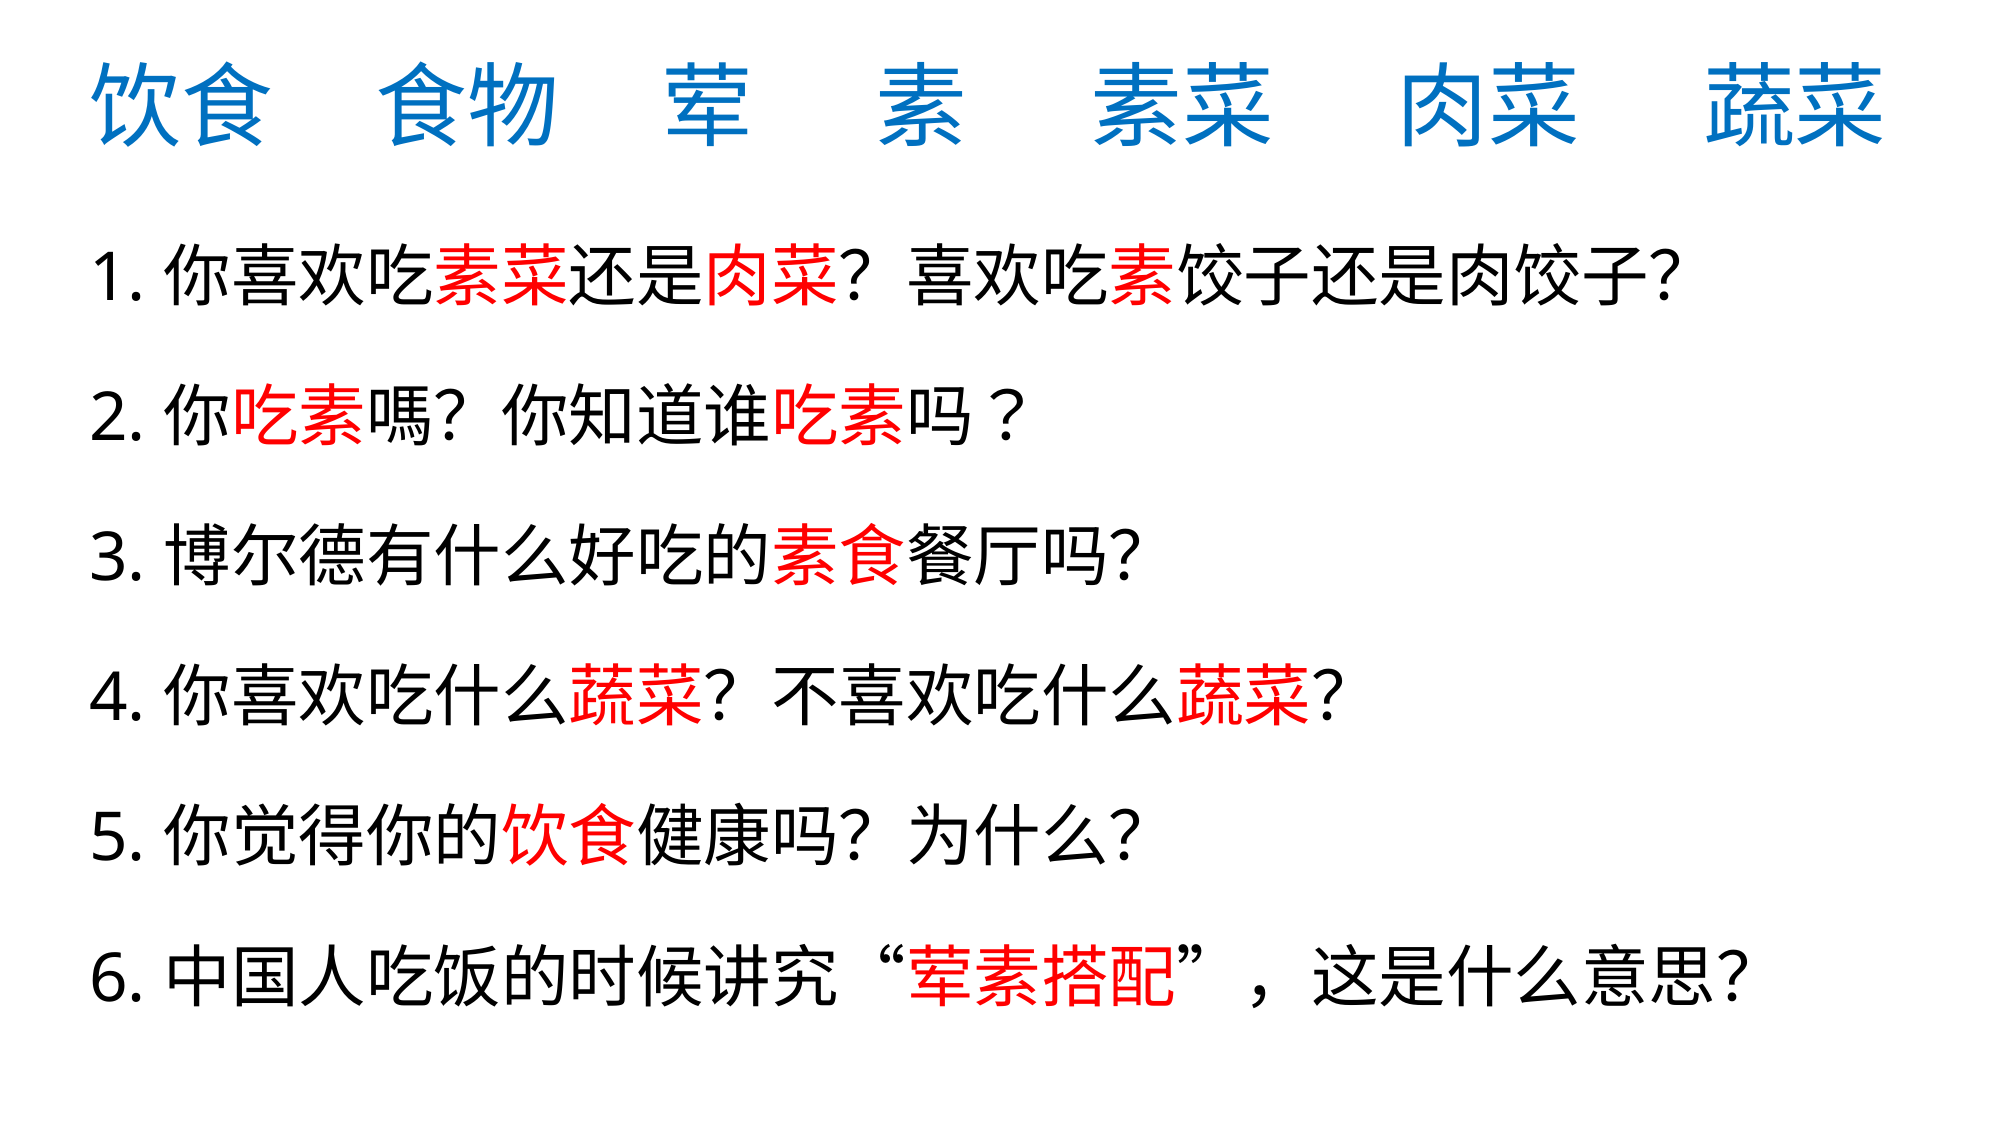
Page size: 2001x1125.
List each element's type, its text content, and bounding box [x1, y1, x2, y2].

title 饮食 食物 荤 素 素菜 肉菜 蔬菜 [74, 37, 1926, 183]
list 你喜欢吃素菜还是肉菜？喜欢吃素饺子还是肉饺子？ 你吃素嗎？你知道谁吃素吗？ 博尔德有什么好吃的素食餐厅吗？ 你喜欢吃什么蔬菜？不喜欢吃什么蔬菜？ 你觉得你的饮食健康吗？为什么？ 中国人吃饭的时候讲究“荤素搭配”，这是什么意思？ [74, 184, 1926, 1023]
